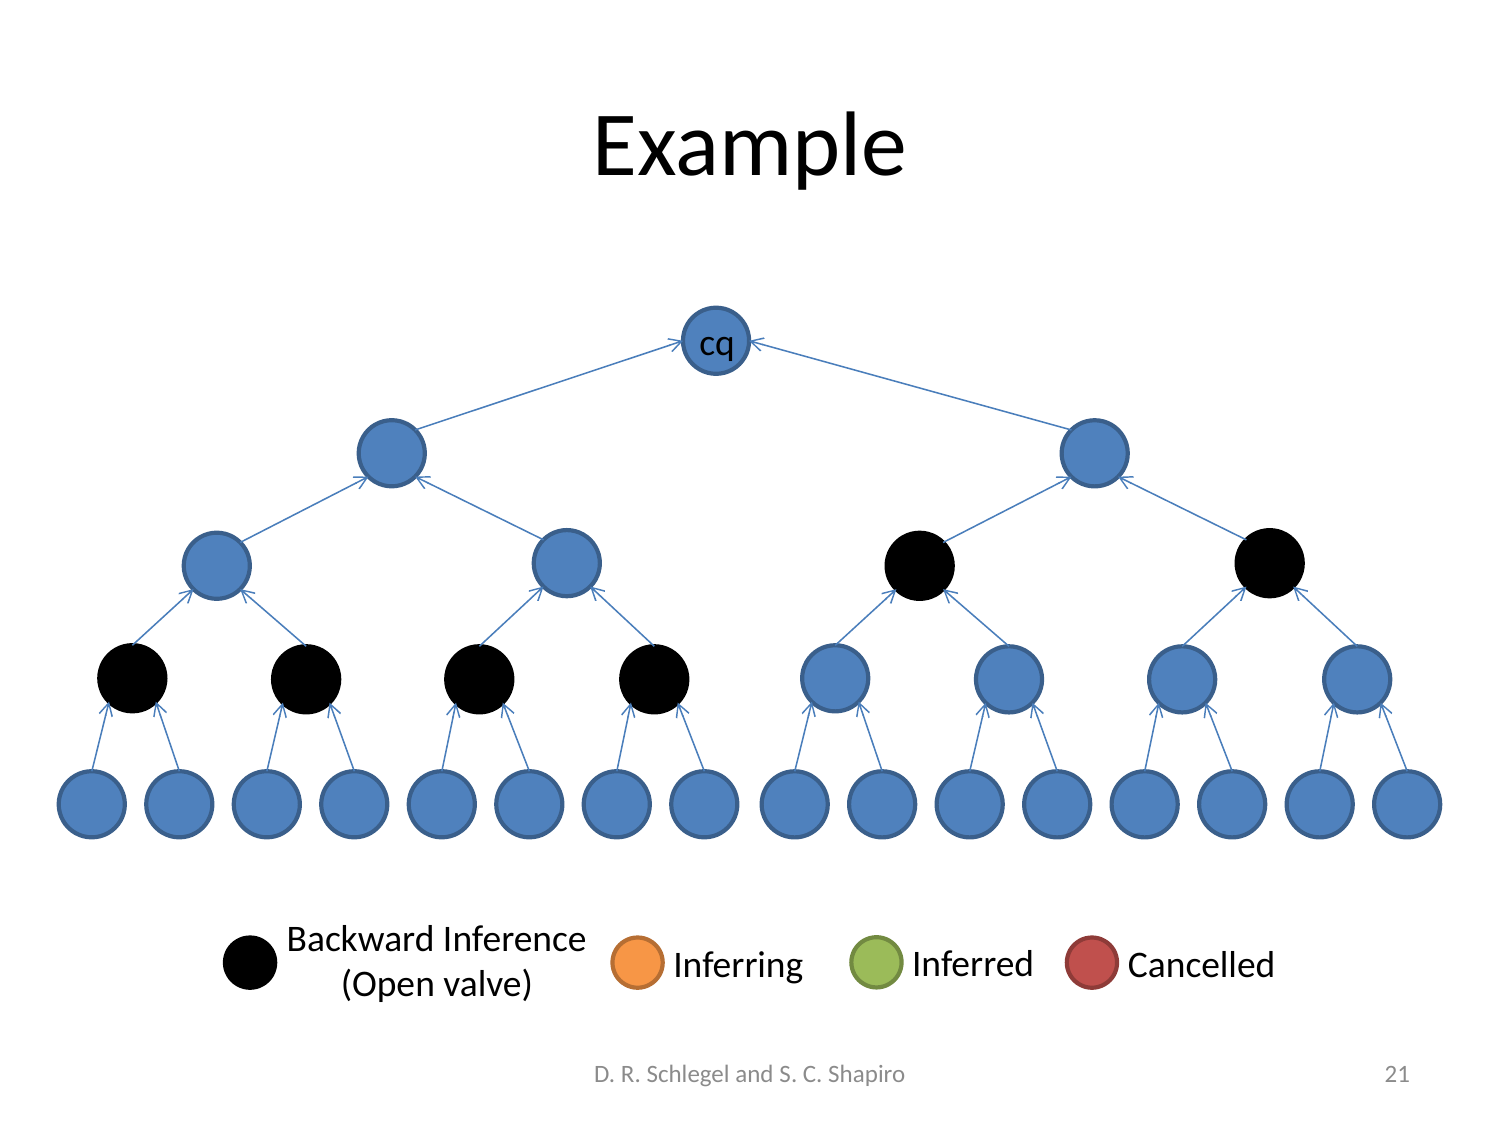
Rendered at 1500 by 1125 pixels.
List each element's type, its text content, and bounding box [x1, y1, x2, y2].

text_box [155, 701, 180, 772]
text_box [406, 769, 477, 840]
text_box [1292, 586, 1358, 647]
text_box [415, 476, 544, 541]
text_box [942, 588, 1010, 647]
text_box [699, 305, 734, 310]
text_box [97, 643, 168, 714]
text_box Backward Inference (Open valve) [271, 906, 602, 1012]
text_box [222, 935, 271, 990]
text_box [1022, 769, 1093, 840]
text_box [680, 326, 684, 340]
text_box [942, 476, 1072, 543]
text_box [748, 340, 1072, 431]
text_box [1032, 702, 1058, 772]
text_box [858, 701, 883, 772]
text_box [934, 769, 1005, 840]
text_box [589, 586, 655, 647]
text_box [441, 702, 457, 772]
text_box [1182, 586, 1247, 647]
footer D. R. Schlegel and S. C. Shapiro [512, 1042, 988, 1103]
text_box [1059, 418, 1130, 489]
text_box [270, 644, 342, 715]
text_box [1147, 644, 1218, 715]
text_box [1197, 769, 1268, 840]
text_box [502, 702, 530, 772]
text_box [610, 935, 658, 990]
text_box [1322, 644, 1393, 715]
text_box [329, 702, 355, 772]
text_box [1117, 476, 1247, 541]
text_box [669, 769, 740, 840]
text_box [1109, 769, 1180, 840]
text_box [800, 643, 871, 714]
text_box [1205, 702, 1233, 772]
text_box [231, 769, 302, 840]
text_box [56, 769, 127, 840]
text_box Inferred [897, 931, 1050, 992]
text_box [356, 418, 427, 489]
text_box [616, 702, 632, 772]
text_box [444, 644, 515, 715]
text_box [884, 530, 955, 601]
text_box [1380, 702, 1408, 772]
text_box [132, 588, 194, 646]
text_box [973, 644, 1045, 715]
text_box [479, 586, 544, 647]
text_box [1234, 528, 1305, 599]
text_box [319, 769, 390, 840]
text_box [266, 702, 284, 772]
text_box [847, 769, 918, 840]
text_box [677, 702, 705, 772]
text_box [698, 371, 734, 376]
text_box Cancelled [1113, 932, 1291, 992]
text_box [1372, 769, 1443, 840]
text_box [1144, 702, 1160, 772]
text_box Inferring [658, 932, 819, 992]
text_box [494, 769, 565, 840]
text_box [759, 769, 830, 840]
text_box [240, 588, 307, 647]
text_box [240, 476, 369, 543]
text_box [849, 935, 897, 990]
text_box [1319, 702, 1335, 772]
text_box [91, 701, 110, 772]
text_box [415, 340, 684, 431]
text_box cq [684, 310, 750, 371]
text_box [531, 527, 602, 599]
text_box [619, 644, 690, 715]
text_box [181, 530, 252, 601]
slide_number 21 [1074, 1042, 1425, 1103]
text_box [1064, 935, 1113, 990]
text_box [969, 702, 986, 772]
text_box [144, 769, 215, 840]
text_box [1284, 769, 1355, 840]
title Example [75, 45, 1425, 233]
text_box [581, 769, 652, 840]
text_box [794, 701, 813, 772]
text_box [835, 588, 897, 646]
